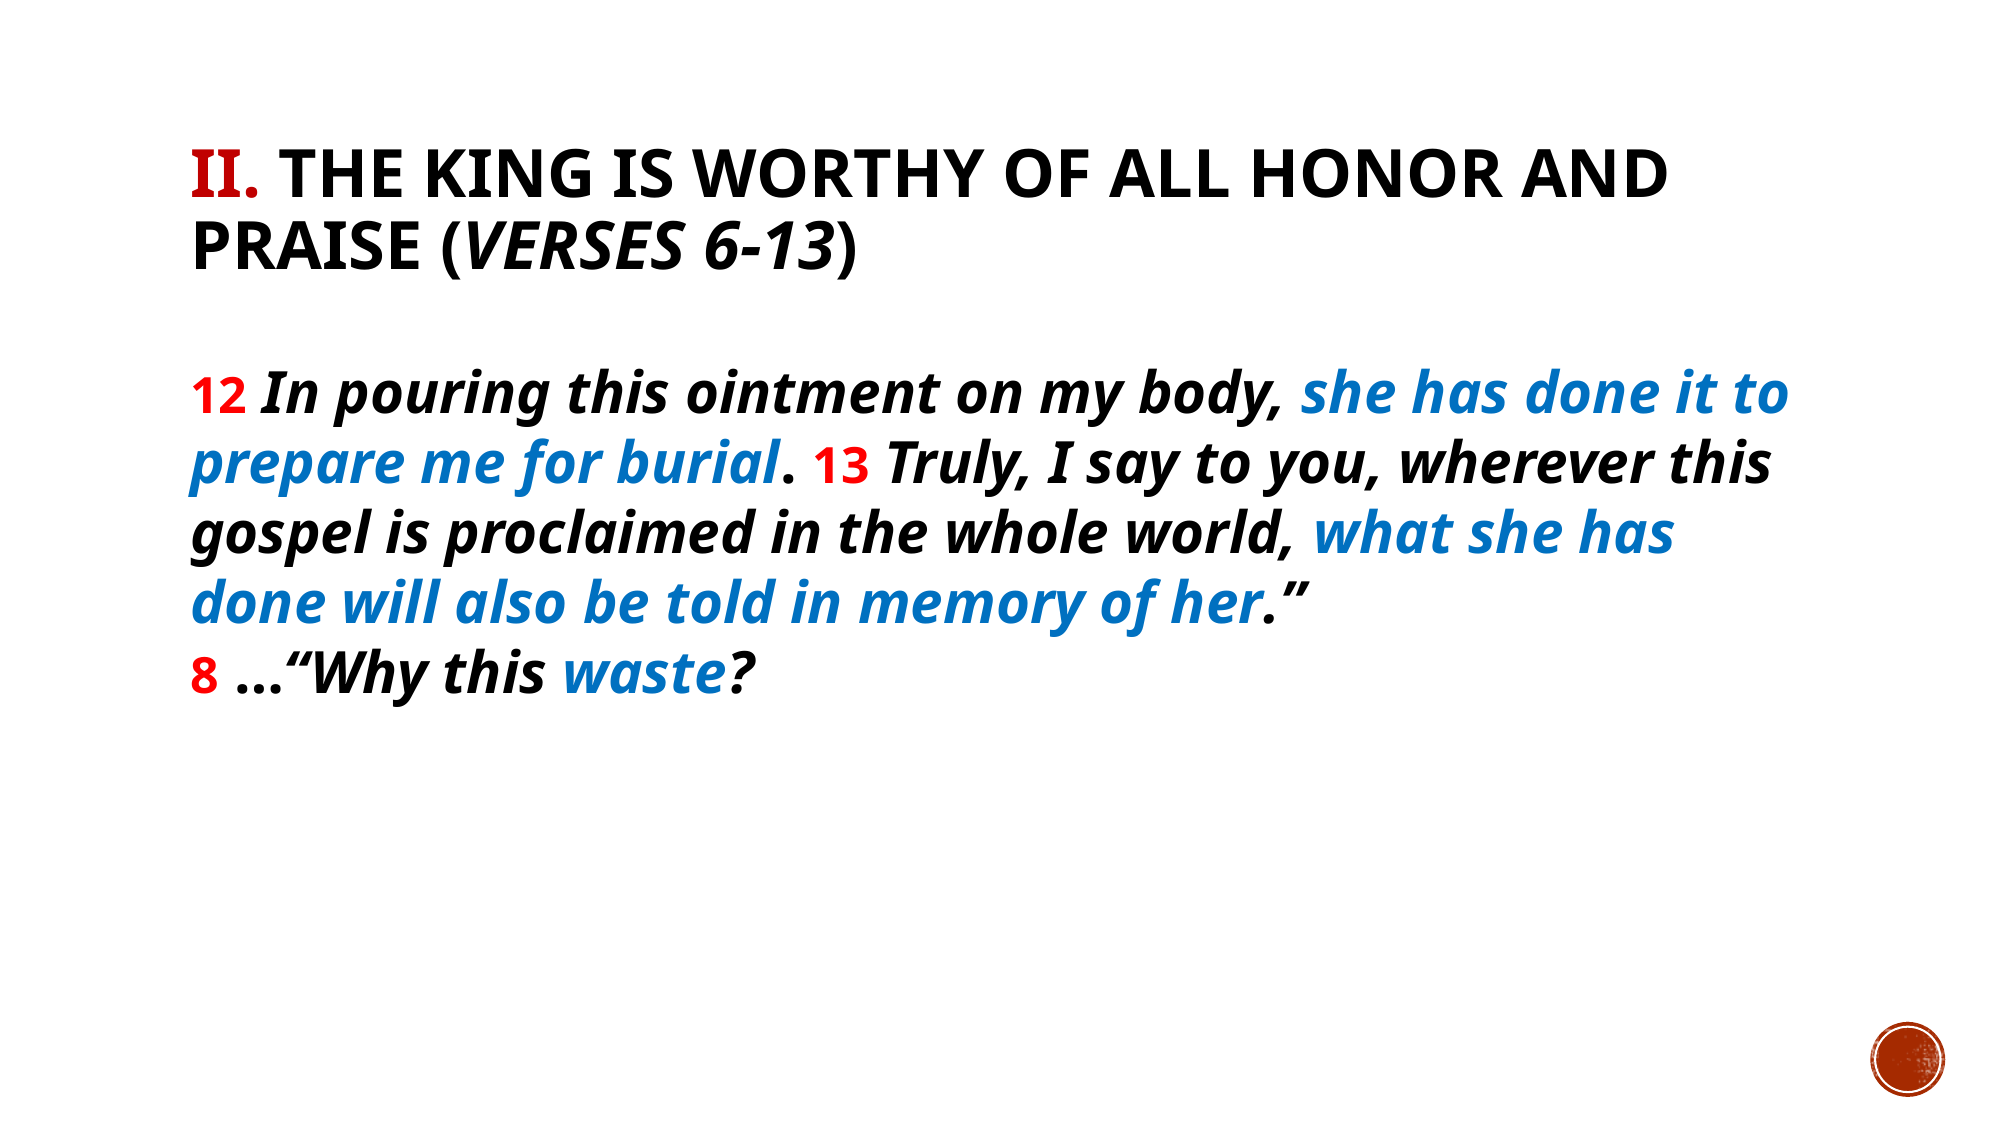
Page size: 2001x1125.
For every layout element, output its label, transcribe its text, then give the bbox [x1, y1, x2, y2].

title II. The King is worthy of all honor and praise (verses 6-13) [175, 79, 1826, 344]
list 12 In pouring this ointment on my body, she has done it to prepare me for burial. 13 Truly, I say to you, wherever this gospel is proclaimed in the whole world, what she has done will also be told in memory of her.” 8 …“Why this waste? [175, 348, 1826, 1013]
